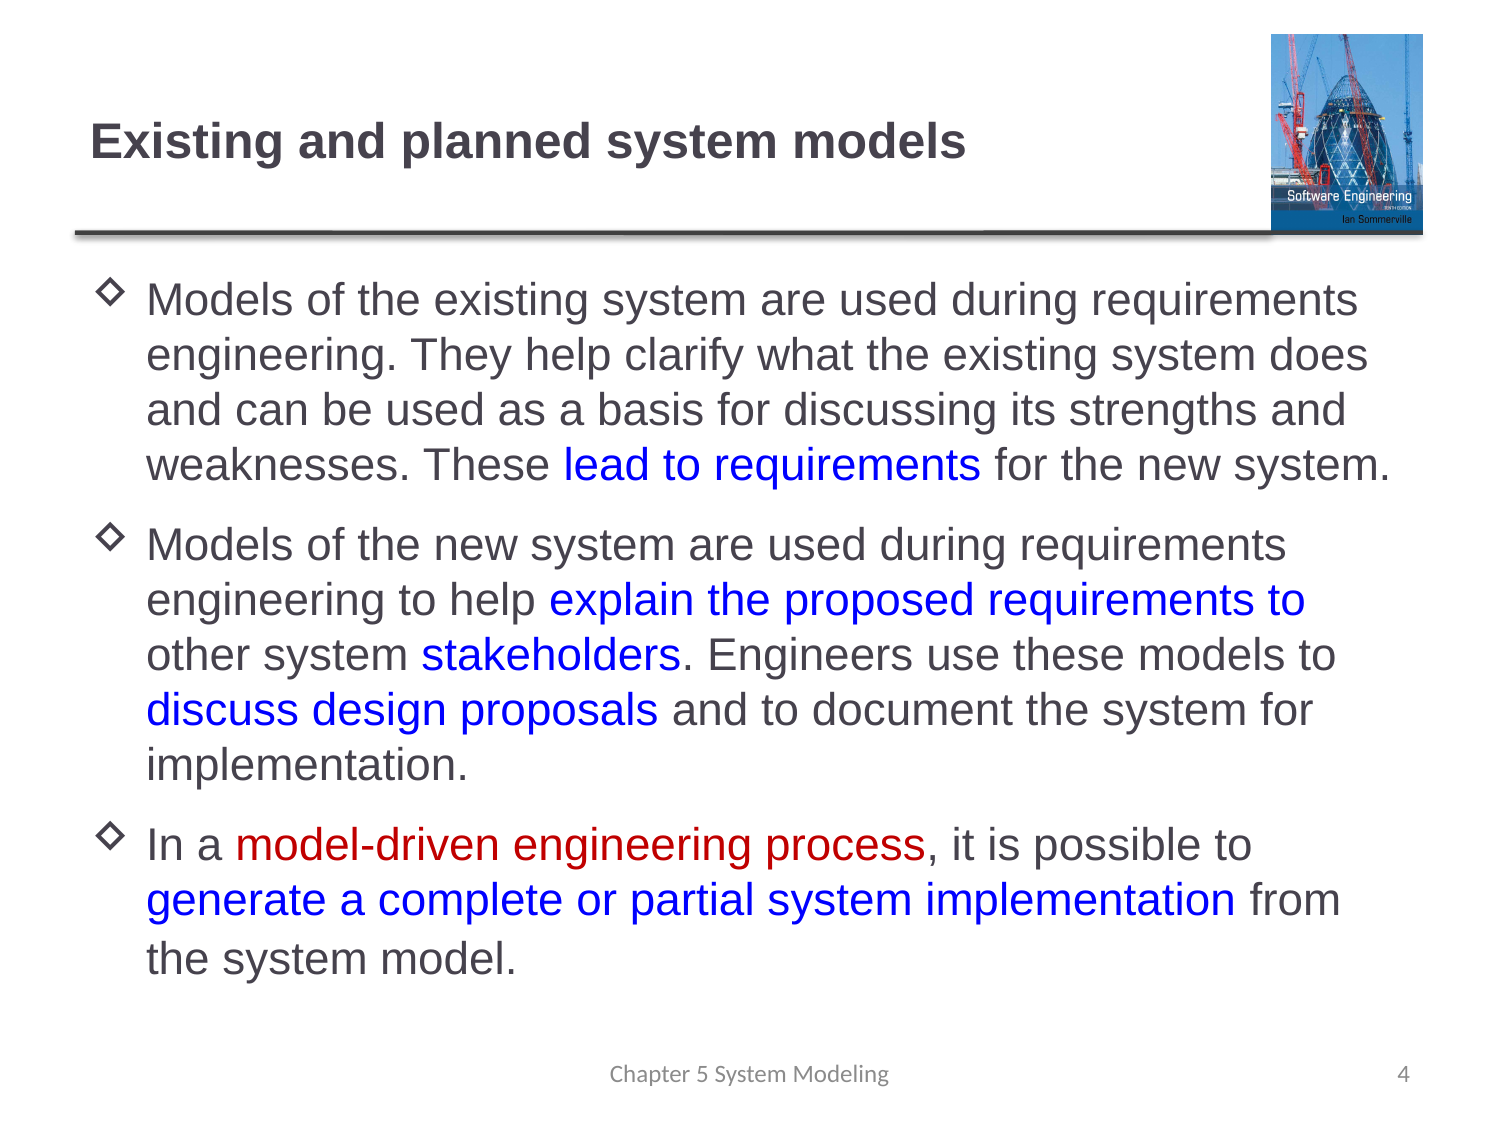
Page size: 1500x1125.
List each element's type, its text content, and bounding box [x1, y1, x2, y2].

title Existing and planned system models [74, 44, 1272, 233]
slide_number 4 [1074, 1042, 1425, 1103]
picture [1271, 34, 1423, 230]
footer Chapter 5 System Modeling [512, 1042, 988, 1103]
list Models of the existing system are used during requirements engineering. They help clarify what the existing system does and can be used as a basis for discussing its strengths and weaknesses. These lead to requirements for the new system. Models of the new system are used during requirements engineering to help explain the proposed requirements to other system stakeholders. Engineers use these models to discuss design proposals and to document the system for implementation. In a model-driven engineering process, it is possible to generate a complete or partial system implementation from the system model. [75, 262, 1425, 1005]
